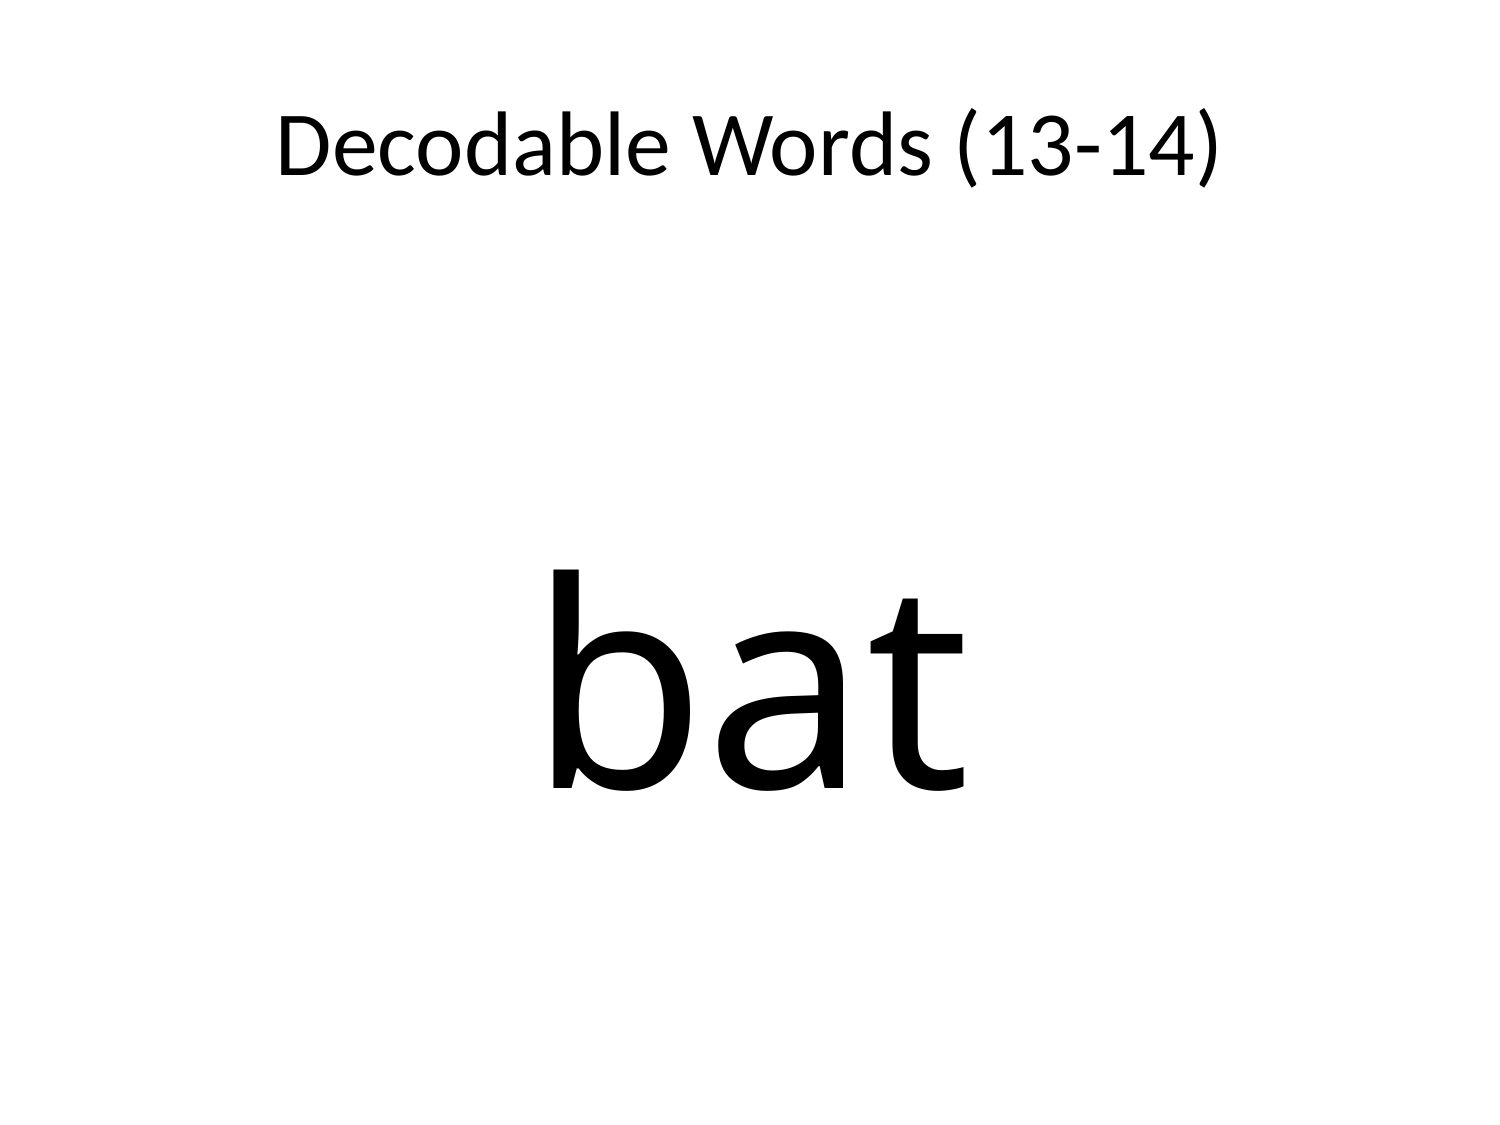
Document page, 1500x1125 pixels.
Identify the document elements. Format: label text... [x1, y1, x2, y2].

title Decodable Words (13-14) [75, 45, 1425, 233]
list bat [75, 262, 1425, 1005]
